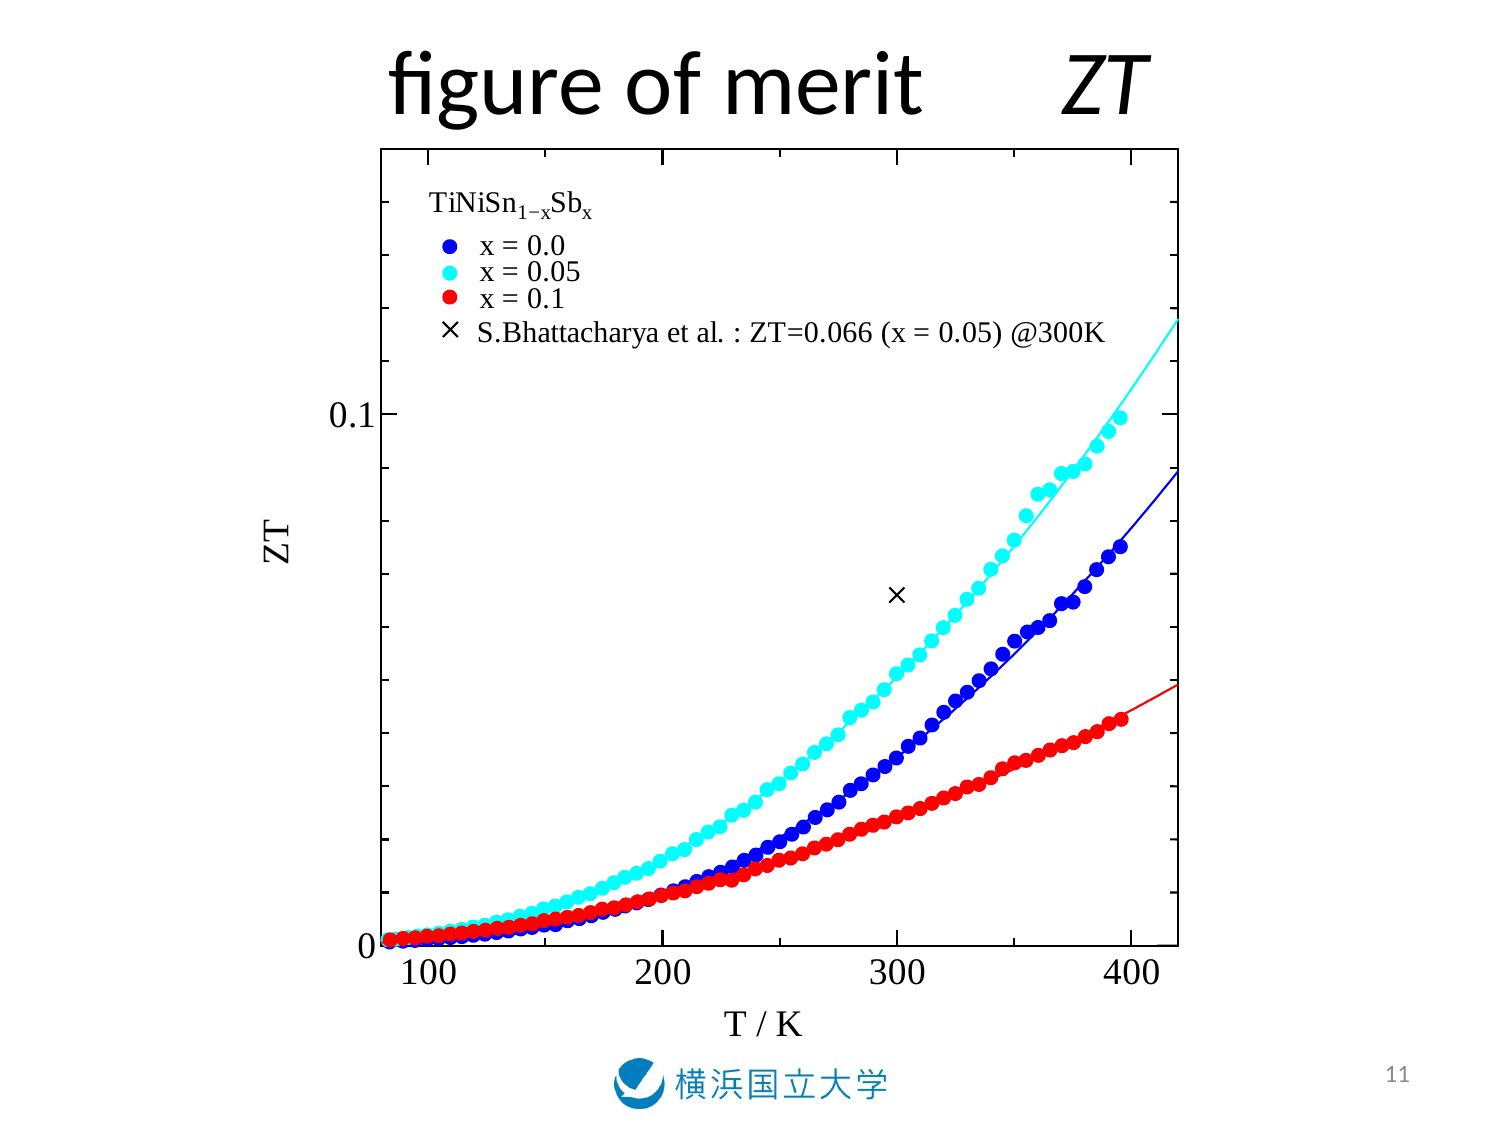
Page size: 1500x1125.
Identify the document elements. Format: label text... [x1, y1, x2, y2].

picture [613, 1087, 631, 1109]
picture [253, 117, 1210, 1045]
picture [613, 1058, 887, 1109]
slide_number 11 [1074, 1042, 1425, 1103]
text_box figure of merit ZT [83, 0, 1434, 172]
